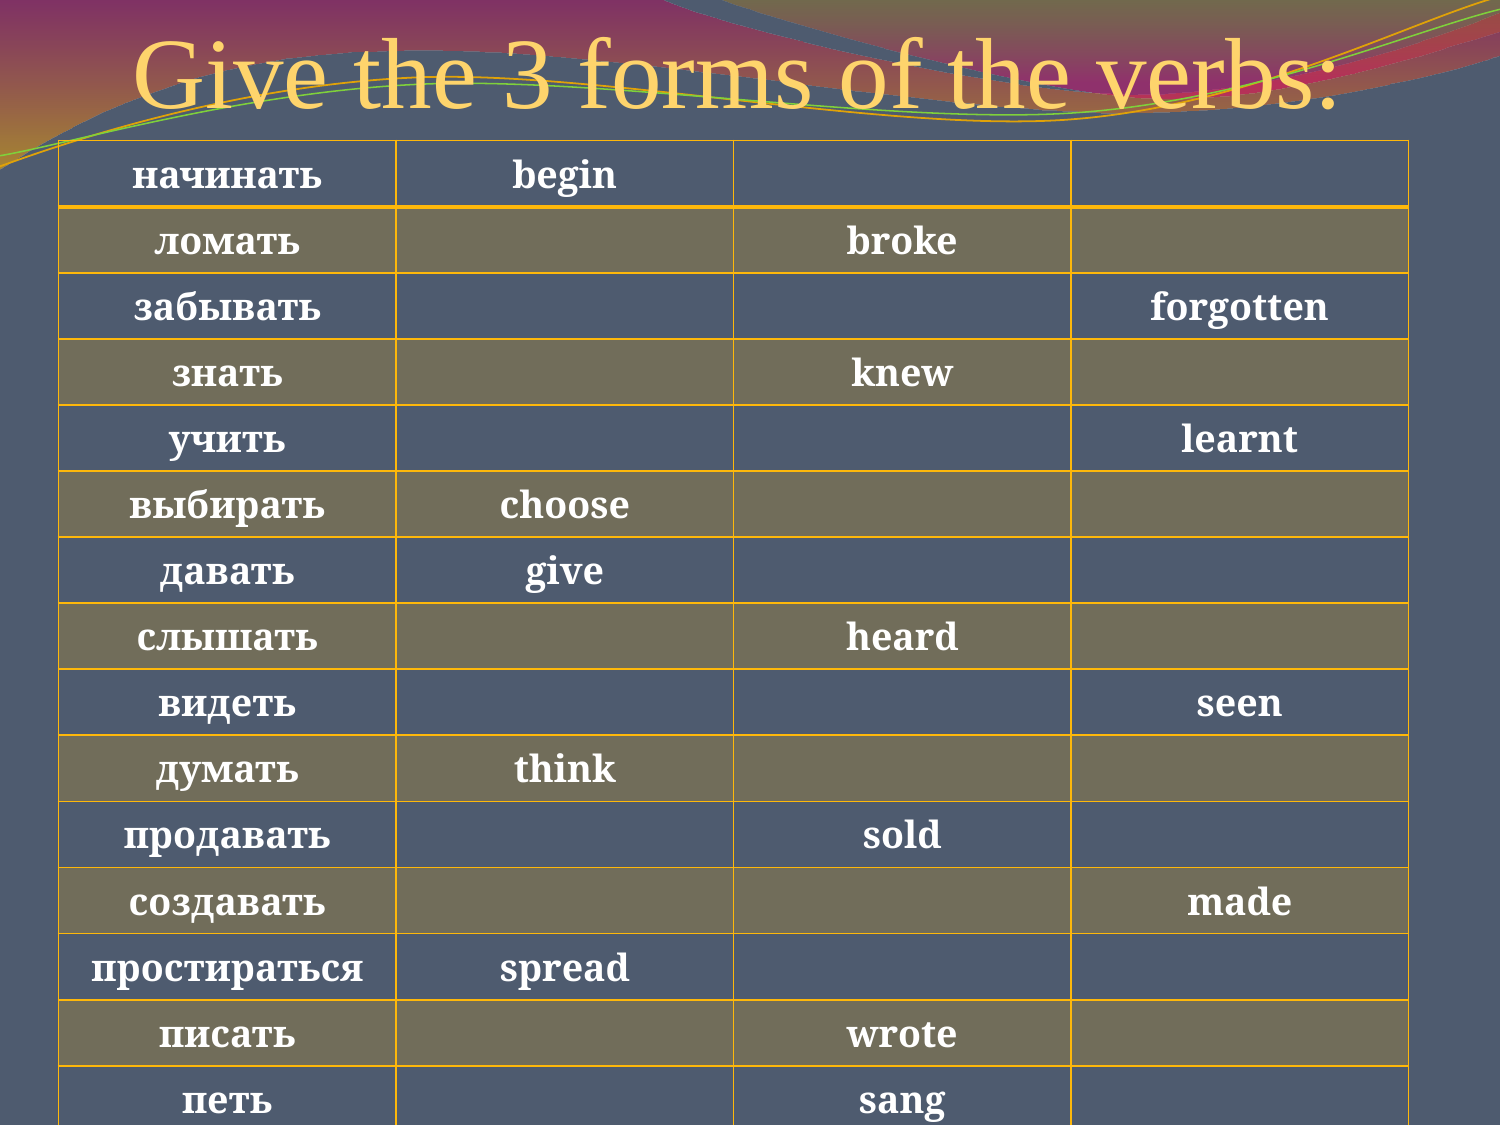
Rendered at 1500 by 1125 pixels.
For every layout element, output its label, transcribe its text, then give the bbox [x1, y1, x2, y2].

table_cell knew [734, 340, 1070, 404]
table_cell [1072, 802, 1408, 867]
table_cell [1072, 1001, 1408, 1065]
table_cell петь [59, 1067, 395, 1125]
table_cell [397, 340, 733, 404]
table_cell [1072, 934, 1408, 999]
table_cell [397, 1001, 733, 1065]
table_header begin [397, 141, 733, 205]
table_cell [734, 868, 1070, 933]
table_cell [397, 670, 733, 734]
table_cell give [397, 538, 733, 602]
table_header [1072, 141, 1408, 205]
table_cell видеть [59, 670, 395, 734]
table_cell sold [734, 802, 1070, 867]
table_cell seen [1072, 670, 1408, 734]
table_cell [1072, 209, 1408, 272]
table_cell choose [397, 472, 733, 536]
table_cell давать [59, 538, 395, 602]
table_cell [1072, 472, 1408, 536]
table_cell [734, 934, 1070, 999]
table_cell [397, 802, 733, 867]
table_cell [1072, 340, 1408, 404]
table_cell создавать [59, 868, 395, 933]
table_cell learnt [1072, 406, 1408, 470]
table_cell [1072, 736, 1408, 801]
table_cell думать [59, 736, 395, 801]
table_cell [734, 472, 1070, 536]
table_cell знать [59, 340, 395, 404]
table_cell heard [734, 604, 1070, 668]
table_cell [1072, 1067, 1408, 1125]
table_cell think [397, 736, 733, 801]
table_cell [397, 209, 733, 272]
table_cell [397, 1067, 733, 1125]
table_cell [397, 868, 733, 933]
table_cell spread [397, 934, 733, 999]
title Give the 3 forms of the verbs: [82, 0, 1432, 129]
table_header [734, 141, 1070, 205]
table_header начинать [59, 141, 395, 205]
table_cell broke [734, 209, 1070, 272]
table_cell [734, 670, 1070, 734]
table_cell [397, 604, 733, 668]
table_cell sang [734, 1067, 1070, 1125]
table_cell выбирать [59, 472, 395, 536]
table_cell простираться [59, 934, 395, 999]
table_cell wrote [734, 1001, 1070, 1065]
table_cell [734, 736, 1070, 801]
table_cell [734, 406, 1070, 470]
table_cell made [1072, 868, 1408, 933]
table_cell продавать [59, 802, 395, 867]
table_cell учить [59, 406, 395, 470]
table_cell писать [59, 1001, 395, 1065]
table_cell [1072, 538, 1408, 602]
table_cell [397, 274, 733, 338]
table_cell слышать [59, 604, 395, 668]
table_cell забывать [59, 274, 395, 338]
table_cell [734, 538, 1070, 602]
table_cell [397, 406, 733, 470]
table_cell [734, 274, 1070, 338]
table_cell forgotten [1072, 274, 1408, 338]
table_cell ломать [59, 209, 395, 272]
table_cell [1072, 604, 1408, 668]
